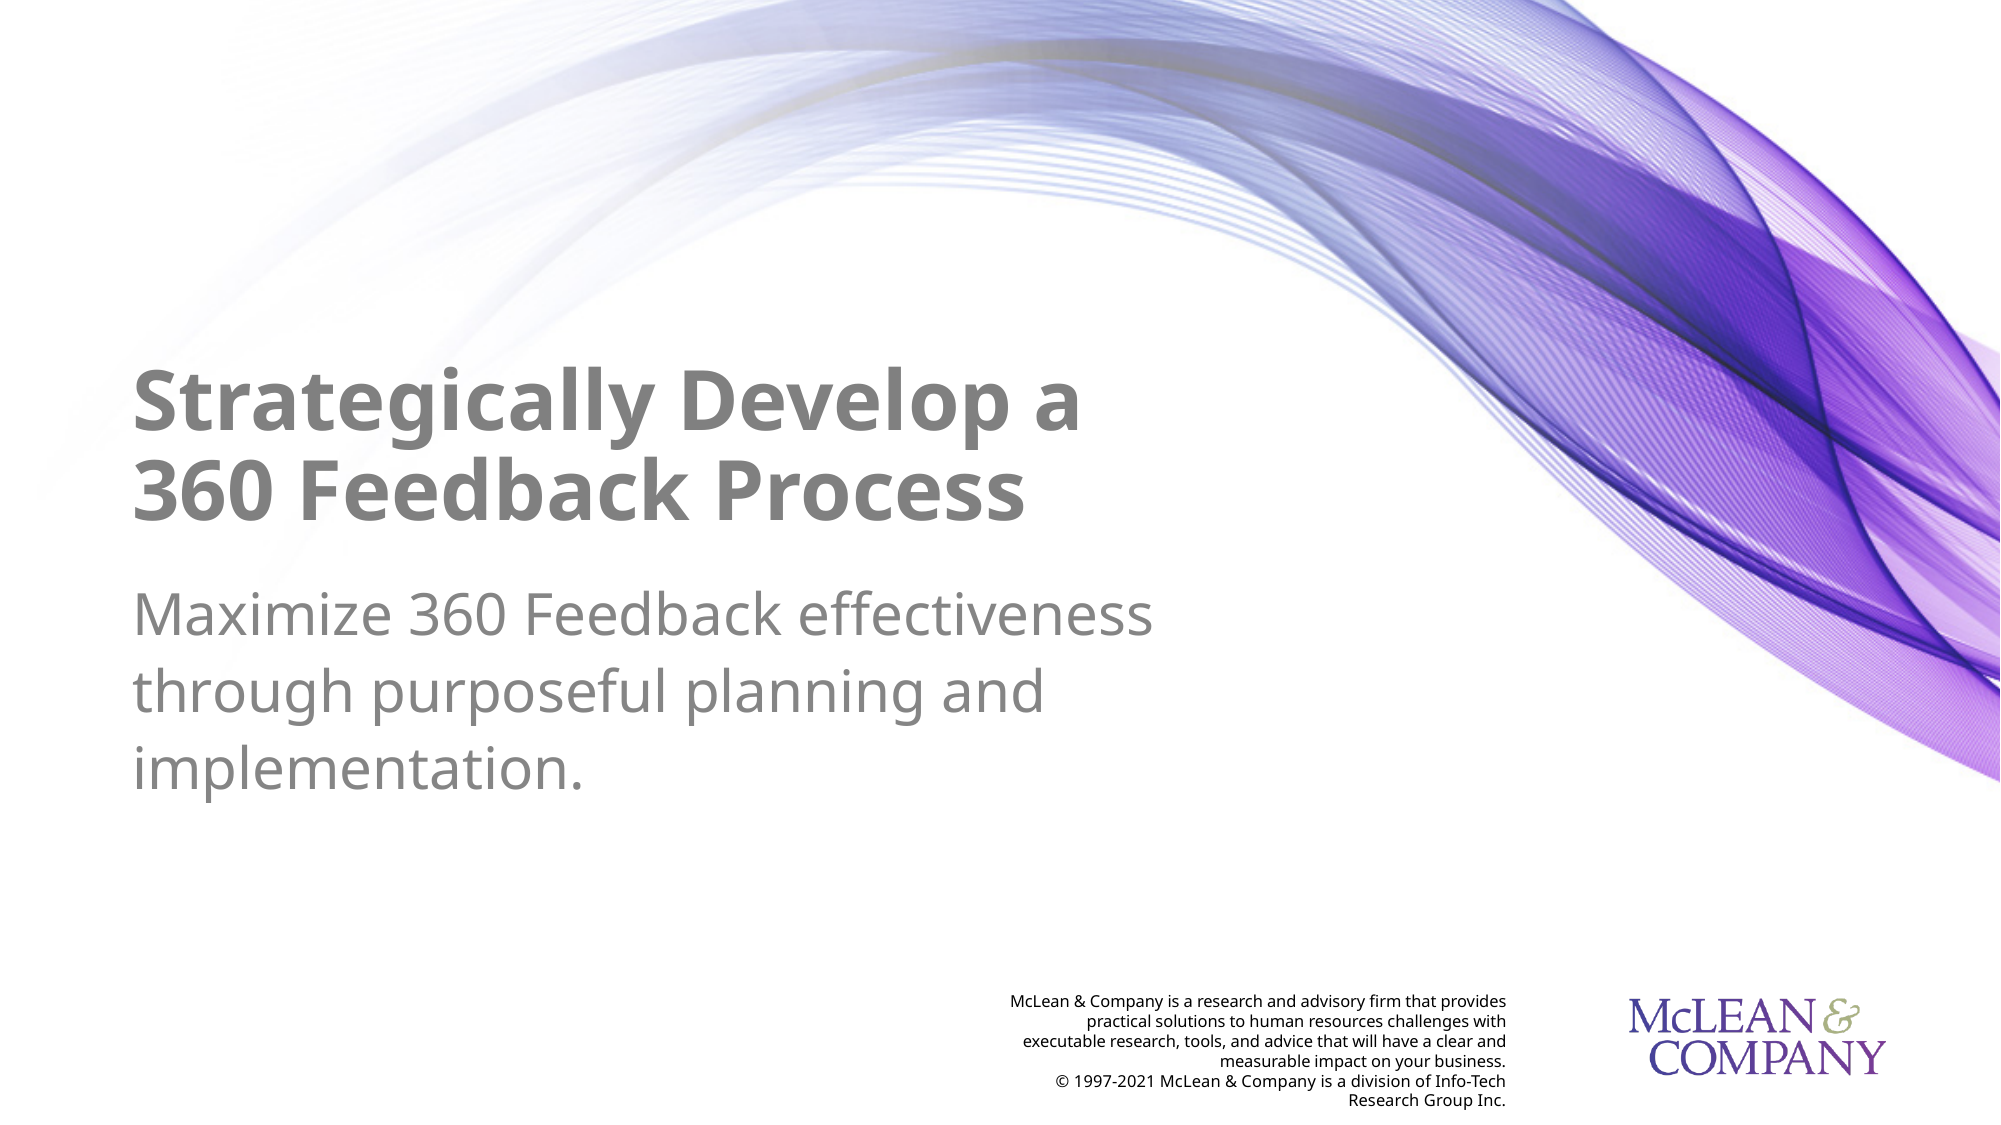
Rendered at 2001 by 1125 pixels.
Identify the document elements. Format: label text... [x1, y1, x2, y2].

text_box Maximize 360 Feedback effectiveness through purposeful planning and implementation. [117, 562, 1234, 719]
picture [1608, 973, 1909, 1097]
list Strategically Develop a 360 Feedback Process [117, 350, 1234, 562]
